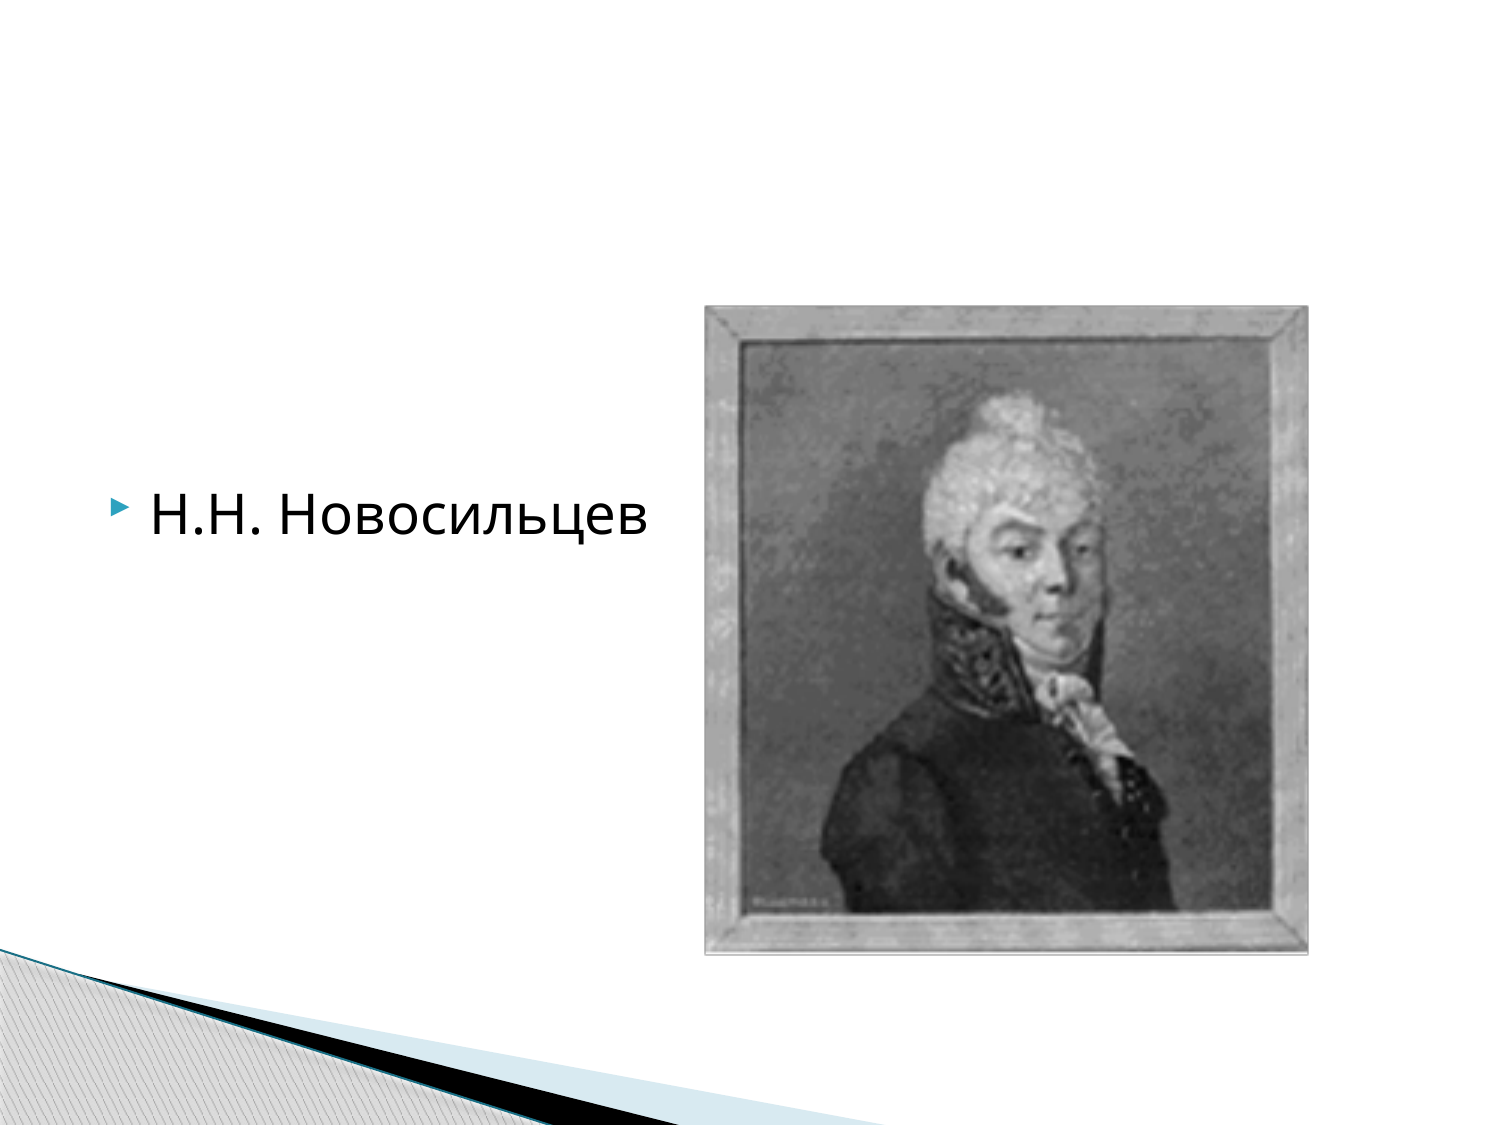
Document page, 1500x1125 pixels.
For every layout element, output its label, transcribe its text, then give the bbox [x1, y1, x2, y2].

list Н.Н. Новосильцев [75, 243, 1425, 986]
picture [702, 304, 1313, 959]
